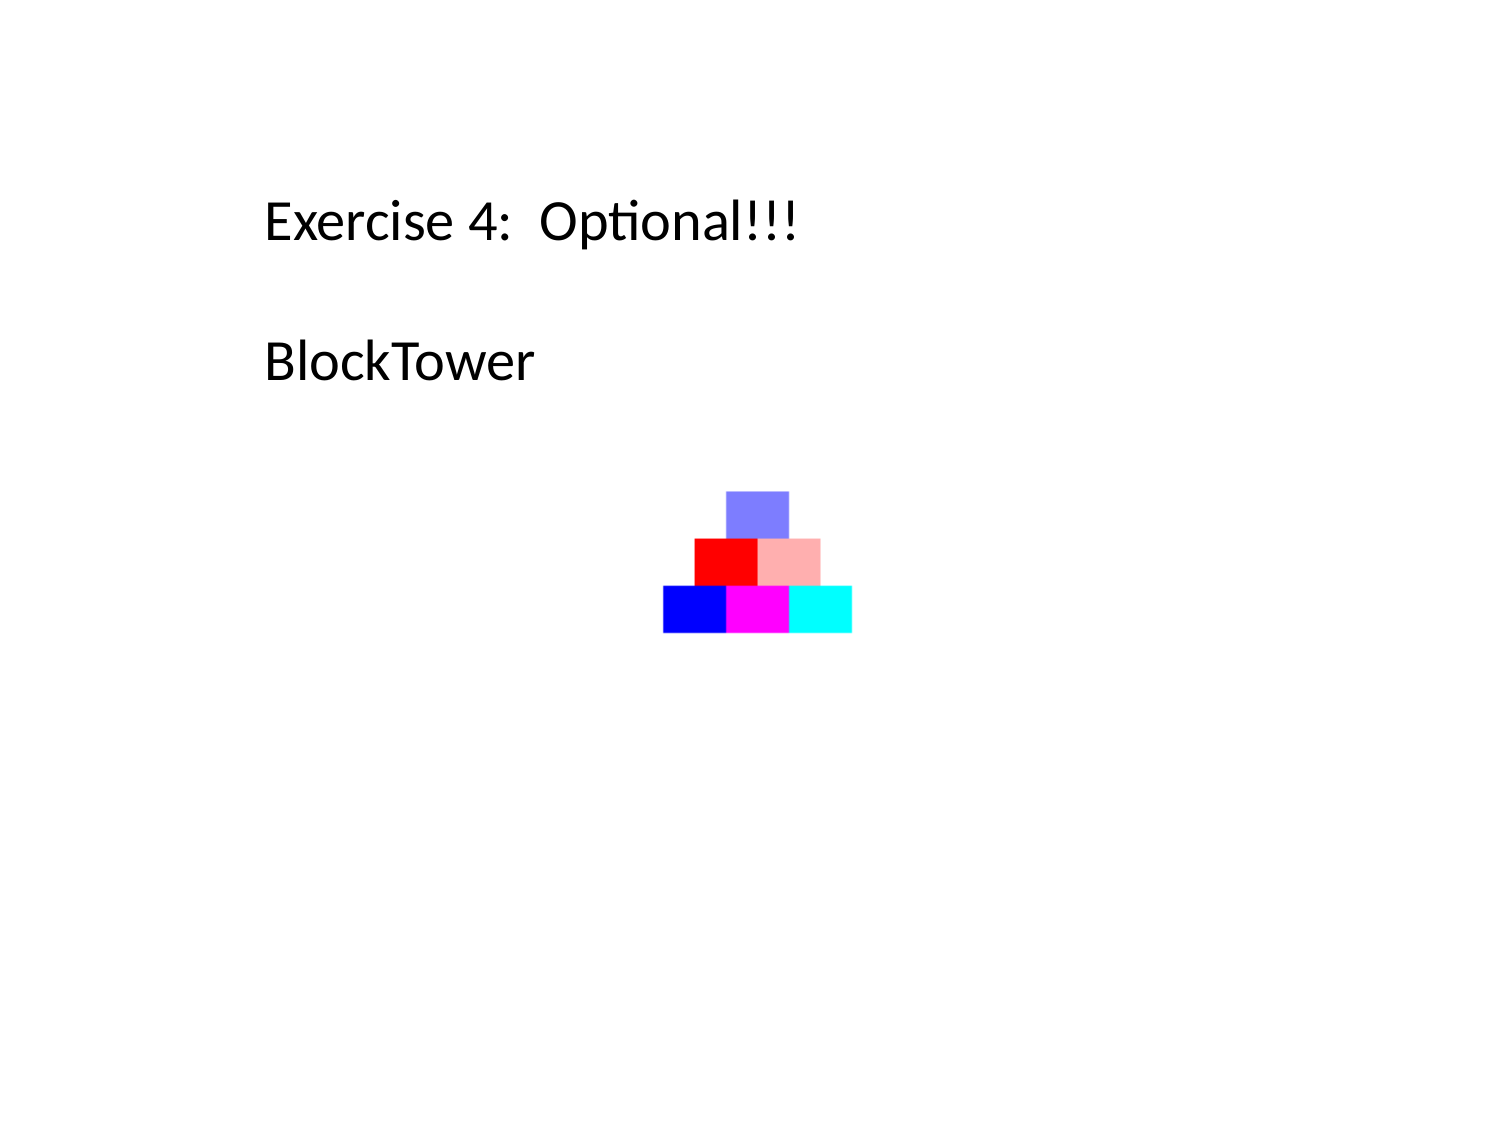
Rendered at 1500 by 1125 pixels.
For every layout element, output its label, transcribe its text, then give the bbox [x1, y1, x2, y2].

text_box Exercise 4: Optional!!! BlockTower [249, 174, 1238, 540]
picture [632, 476, 868, 649]
